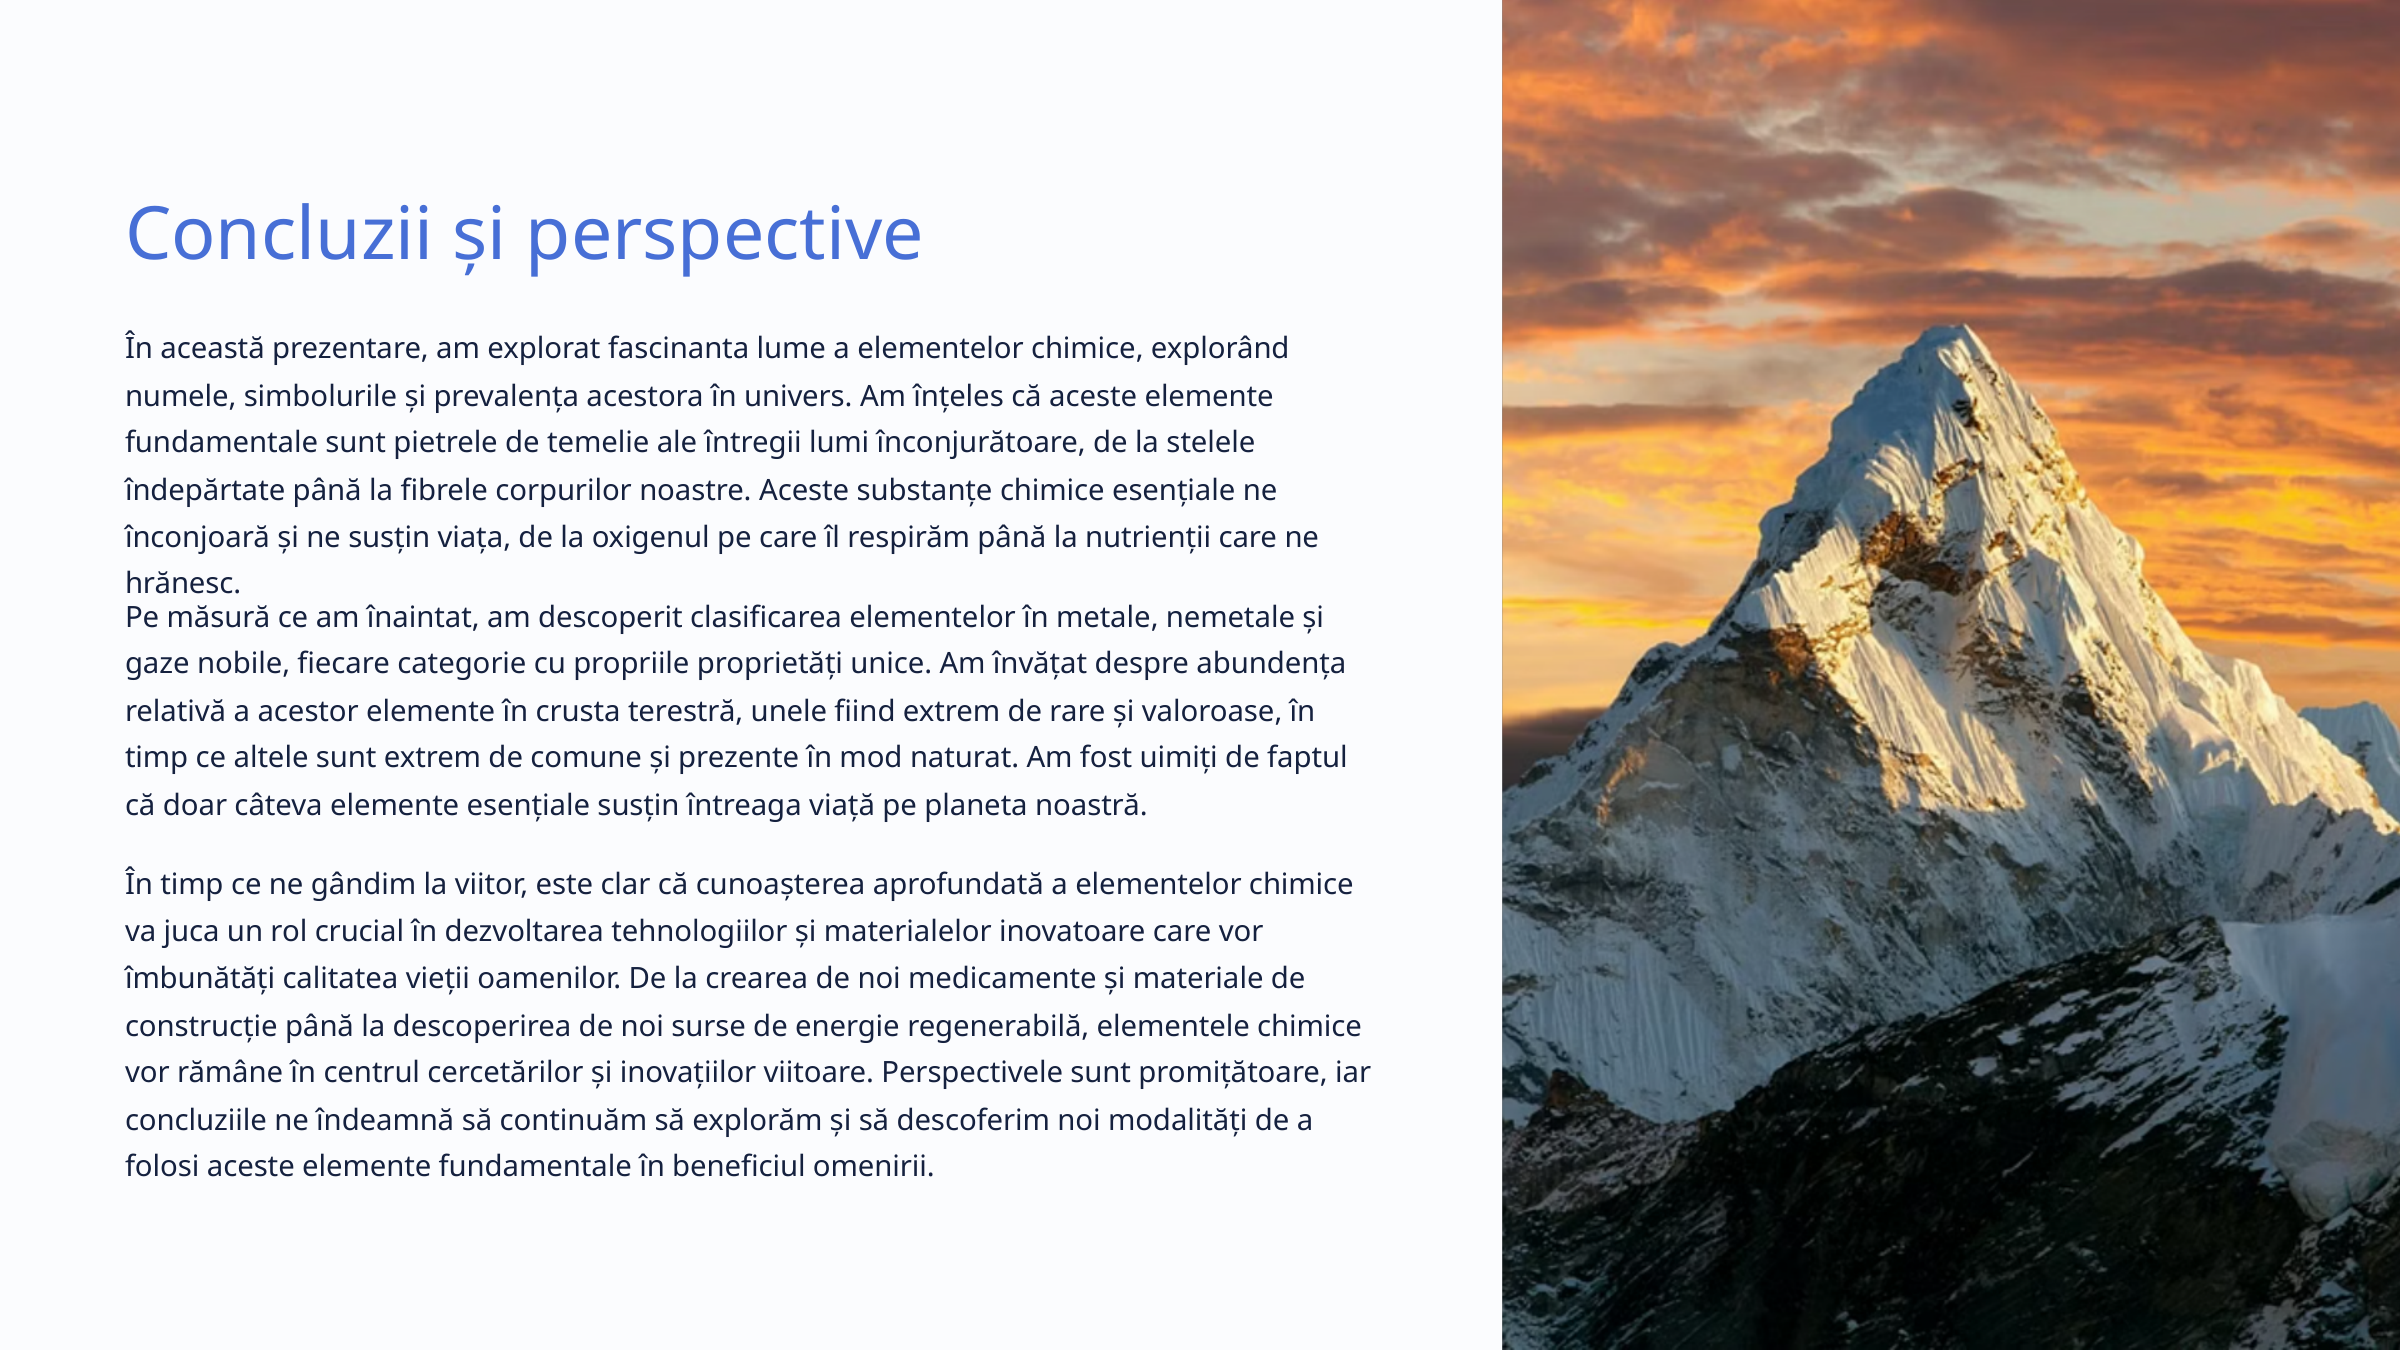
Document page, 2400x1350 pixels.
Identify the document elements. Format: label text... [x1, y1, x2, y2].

text_box În această prezentare, am explorat fascinanta lume a elementelor chimice, explorând numele, simbolurile și prevalența acestora în univers. Am înțeles că aceste elemente fundamentale sunt pietrele de temelie ale întregii lumi înconjurătoare, de la stelele îndepărtate până la fibrele corpurilor noastre. Aceste substanțe chimice esențiale ne înconjoară și ne susțin viața, de la oxigenul pe care îl respirăm până la nutrienții care ne hrănesc. [110, 310, 1390, 546]
picture [1501, 0, 2400, 1350]
text_box [0, 0, 1501, 1350]
text_box Pe măsură ce am înaintat, am descoperit clasificarea elementelor în metale, nemetale și gaze nobile, fiecare categorie cu propriile proprietăți unice. Am învățat despre abundența relativă a acestor elemente în crusta terestră, unele fiind extrem de rare și valoroase, în timp ce altele sunt extrem de comune și prezente în mod naturat. Am fost uimiți de faptul că doar câteva elemente esențiale susțin întreaga viață pe planeta noastră. [110, 578, 1390, 814]
text_box Concluzii și perspective [110, 174, 933, 267]
text_box În timp ce ne gândim la viitor, este clar că cunoașterea aprofundată a elementelor chimice va juca un rol crucial în dezvoltarea tehnologiilor și materialelor inovatoare care vor îmbunătăți calitatea vieții oamenilor. De la crearea de noi medicamente și materiale de construcție până la descoperirea de noi surse de energie regenerabilă, elementele chimice vor rămâne în centrul cercetărilor și inovațiilor viitoare. Perspectivele sunt promițătoare, iar concluziile ne îndeamnă să continuăm să explorăm și să descoferim noi modalități de a folosi aceste elemente fundamentale în beneficiul omenirii. [110, 846, 1390, 1176]
